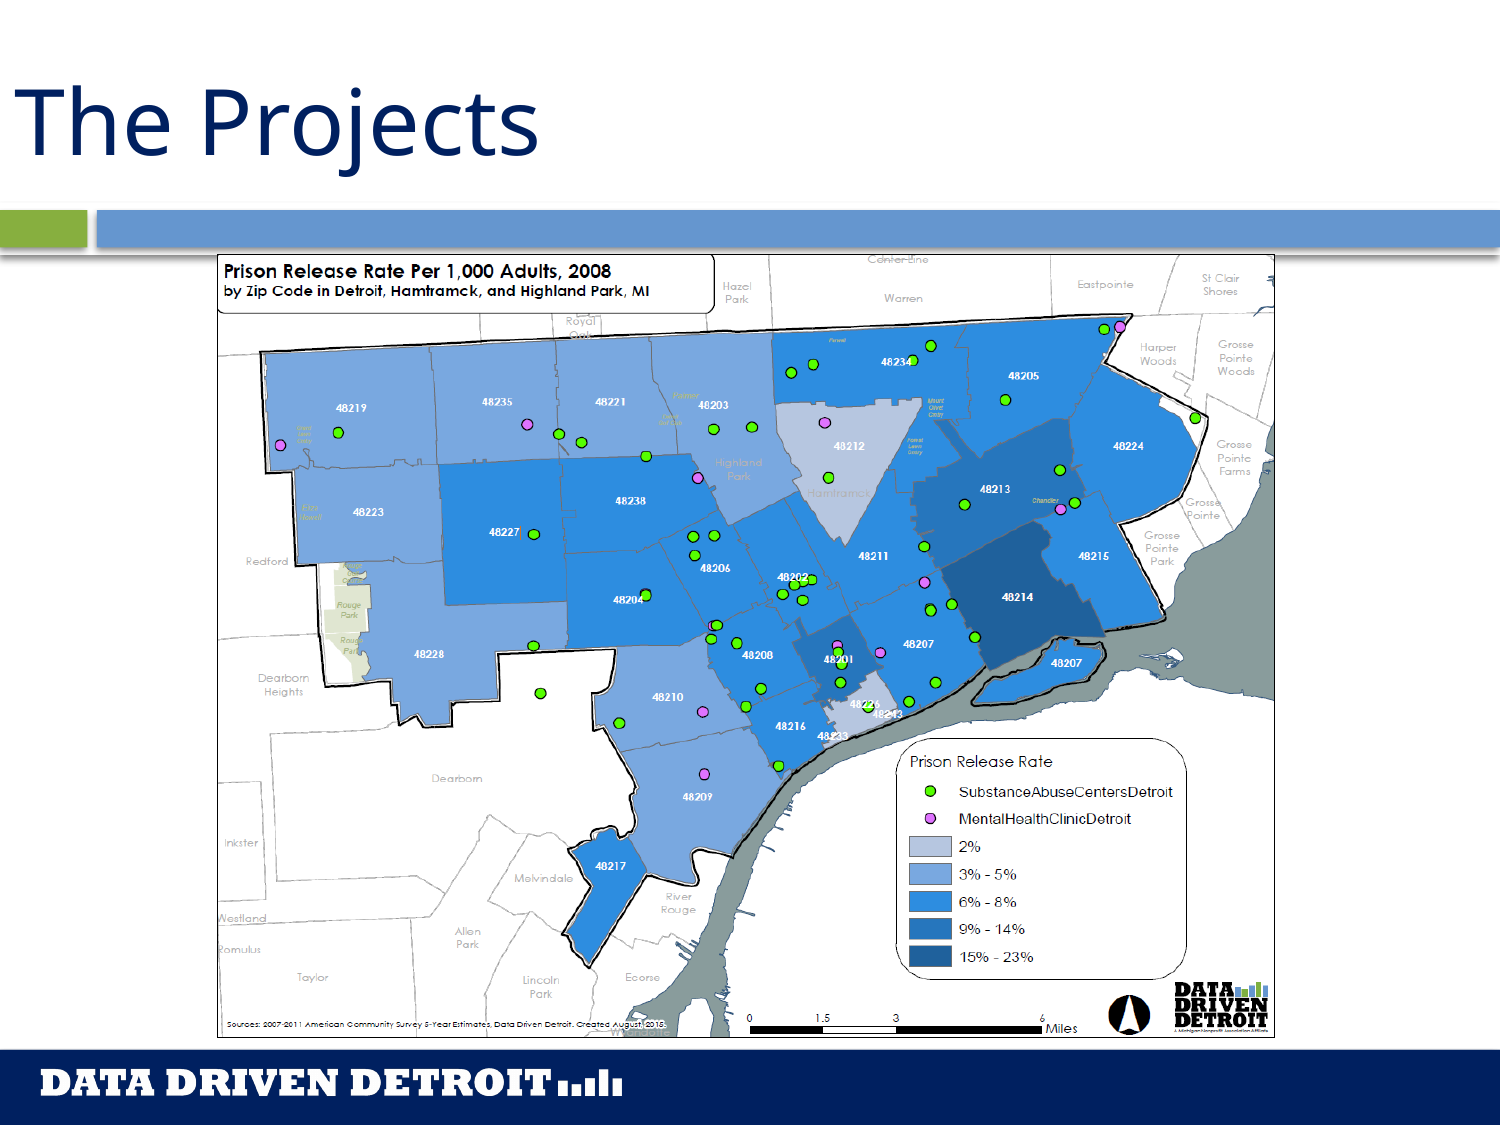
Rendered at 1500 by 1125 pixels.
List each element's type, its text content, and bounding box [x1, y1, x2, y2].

picture [216, 254, 1276, 1038]
picture [37, 1064, 625, 1100]
title The Projects [0, 37, 1438, 200]
